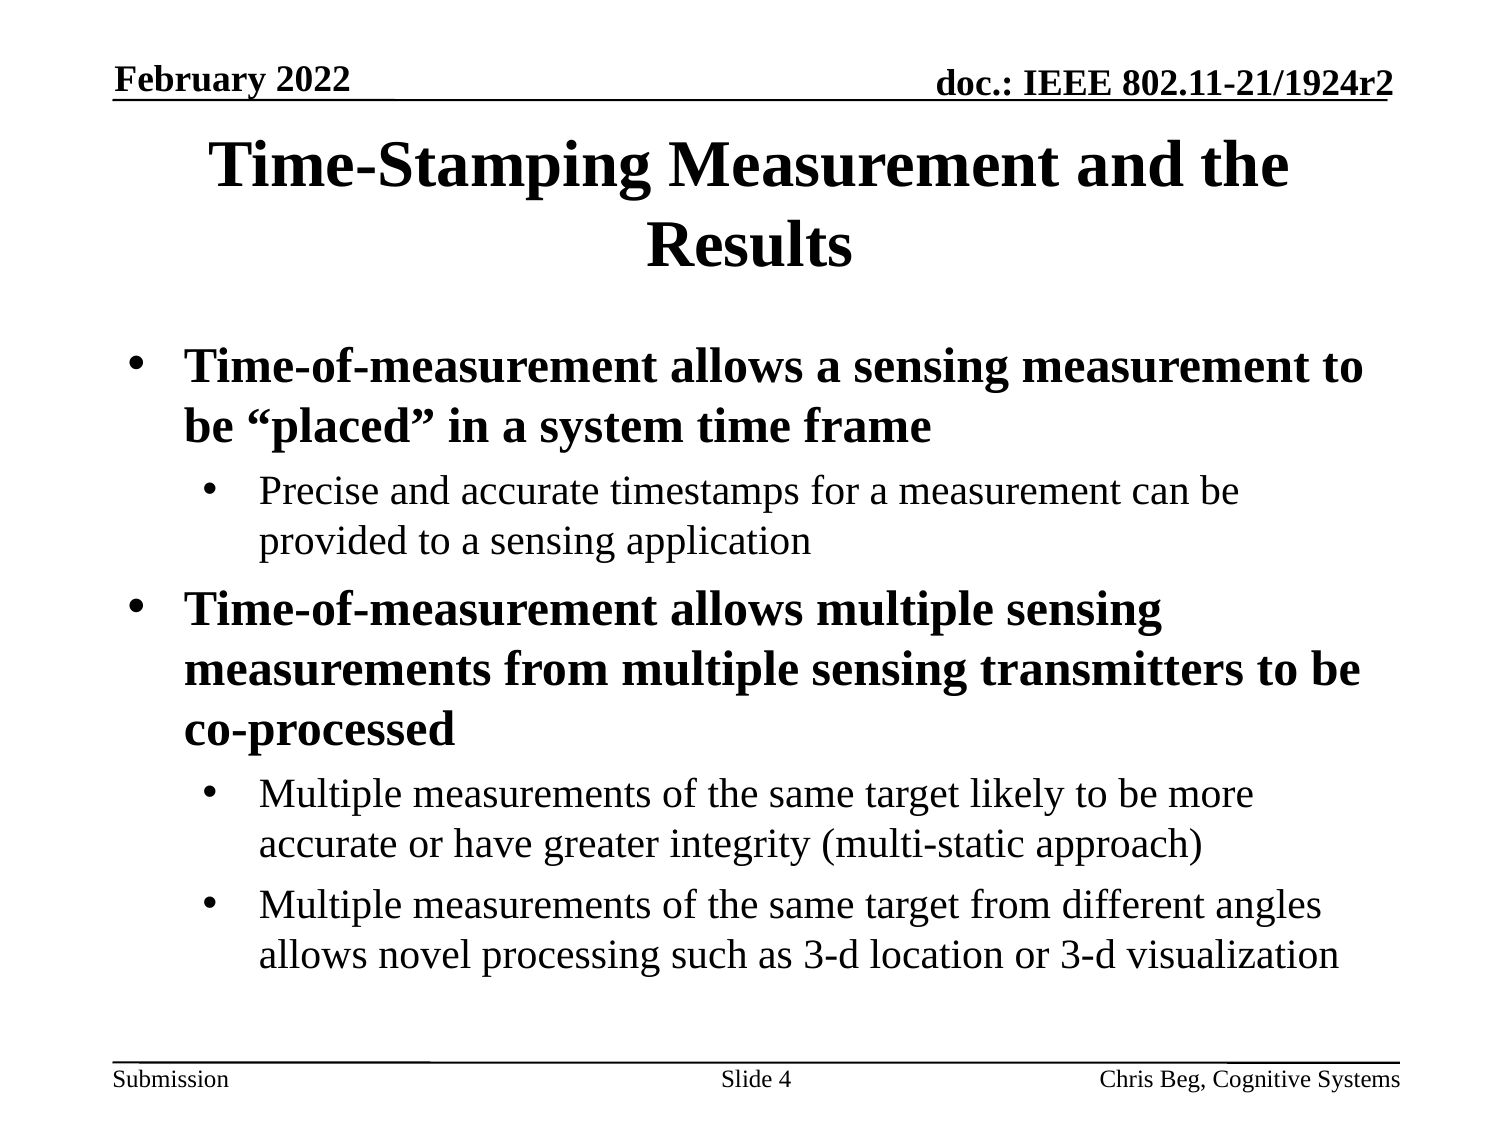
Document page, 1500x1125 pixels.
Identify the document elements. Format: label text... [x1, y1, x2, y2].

footer Chris Beg, Cognitive Systems [878, 1061, 1402, 1093]
title Time-Stamping Measurement and the Results [112, 112, 1388, 288]
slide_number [114, 54, 423, 100]
slide_number Slide 4 [712, 1061, 800, 1123]
list Time-of-measurement allows a sensing measurement to be “placed” in a system time frame Precise and accurate timestamps for a measurement can be provided to a sensing application Time-of-measurement allows multiple sensing measurements from multiple sensing transmitters to be co-processed Multiple measurements of the same target likely to be more accurate or have greater integrity (multi-static approach) Multiple measurements of the same target from different angles allows novel processing such as 3-d location or 3-d visualization [112, 324, 1388, 1000]
